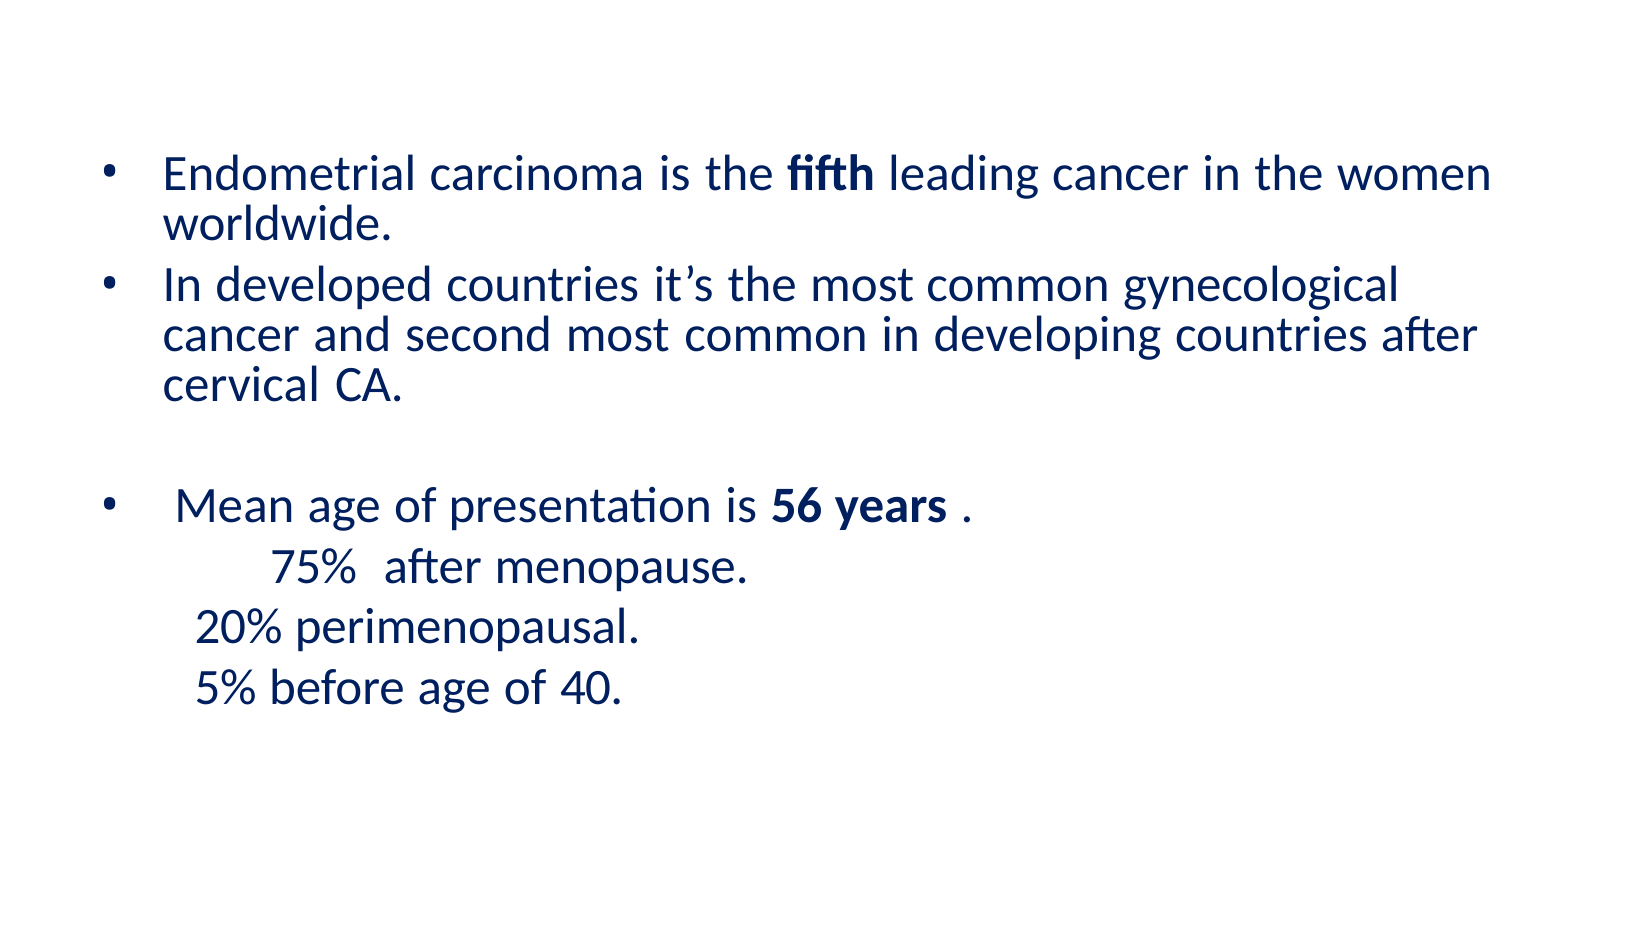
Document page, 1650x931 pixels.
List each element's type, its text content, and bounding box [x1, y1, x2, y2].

text_box Endometrial carcinoma is the fifth leading cancer in the women worldwide. In developed countries it’s the most common gynecological cancer and second most common in developing countries after cervical CA. Mean age of presentation is 56 years . 75% after menopause. 20% perimenopausal. 5% before age of 40. [98, 137, 1511, 715]
